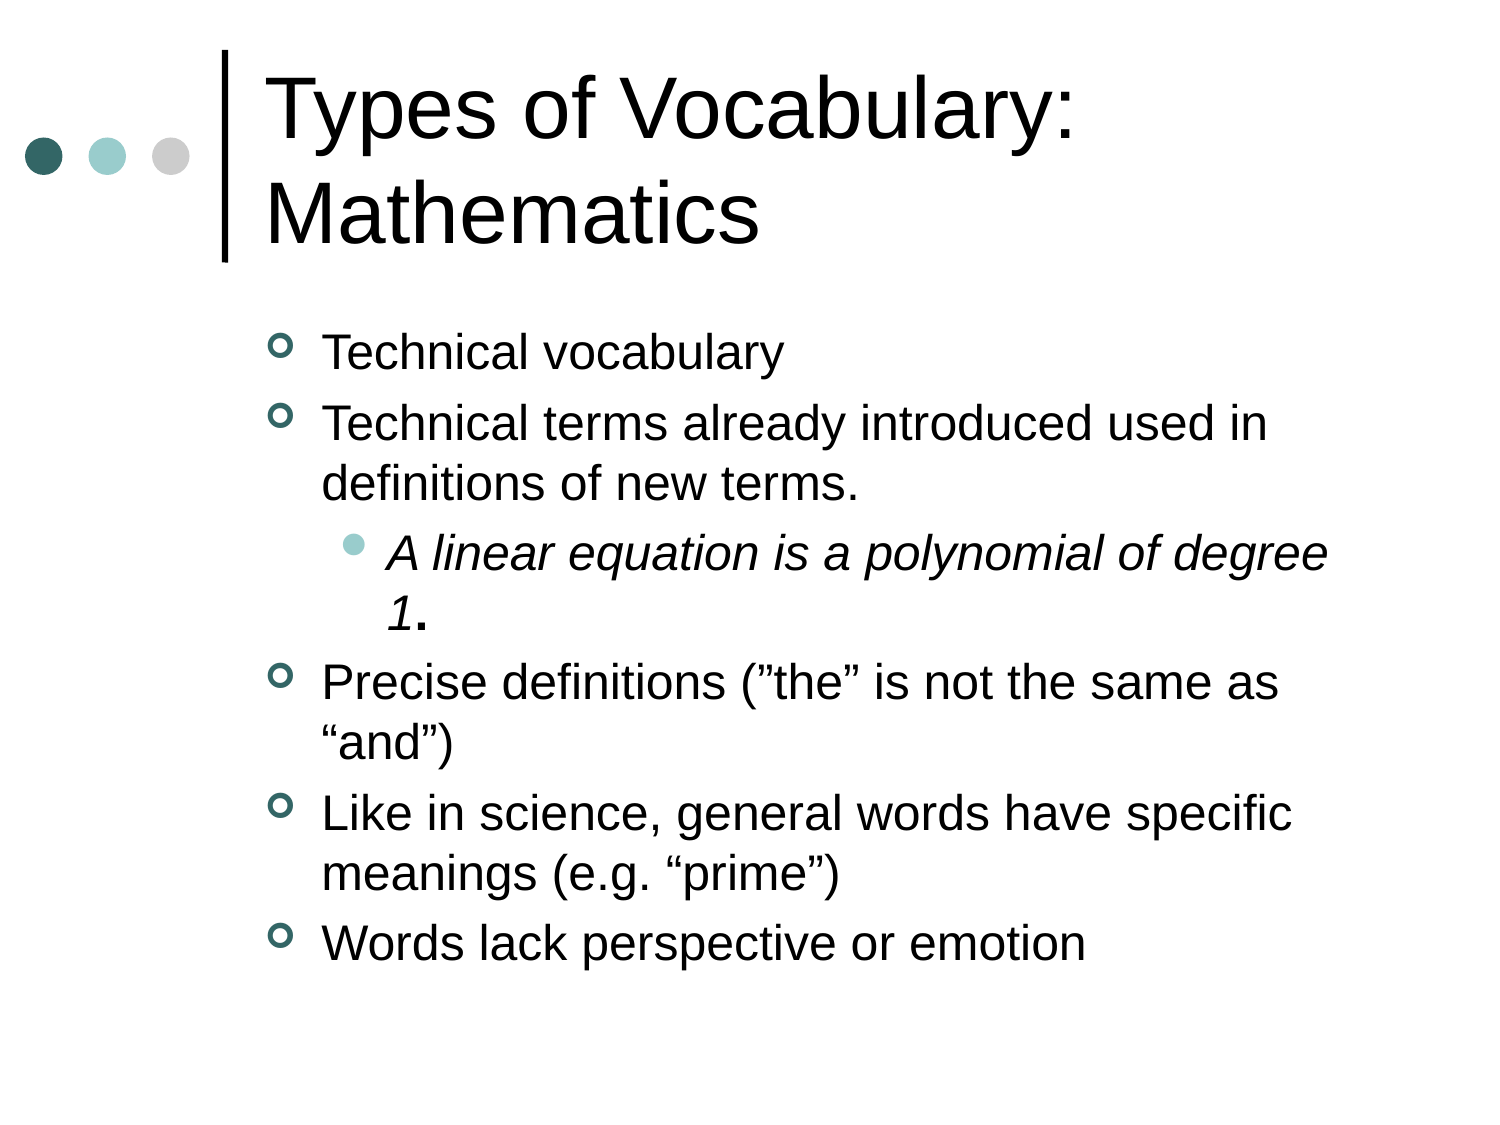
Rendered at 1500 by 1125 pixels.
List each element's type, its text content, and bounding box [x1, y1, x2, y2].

list Technical vocabulary Technical terms already introduced used in definitions of new terms. A linear equation is a polynomial of degree 1. Precise definitions (”the” is not the same as “and”) Like in science, general words have specific meanings (e.g. “prime”) Words lack perspective or emotion [249, 312, 1400, 988]
title Types of Vocabulary: Mathematics [249, 31, 1400, 282]
